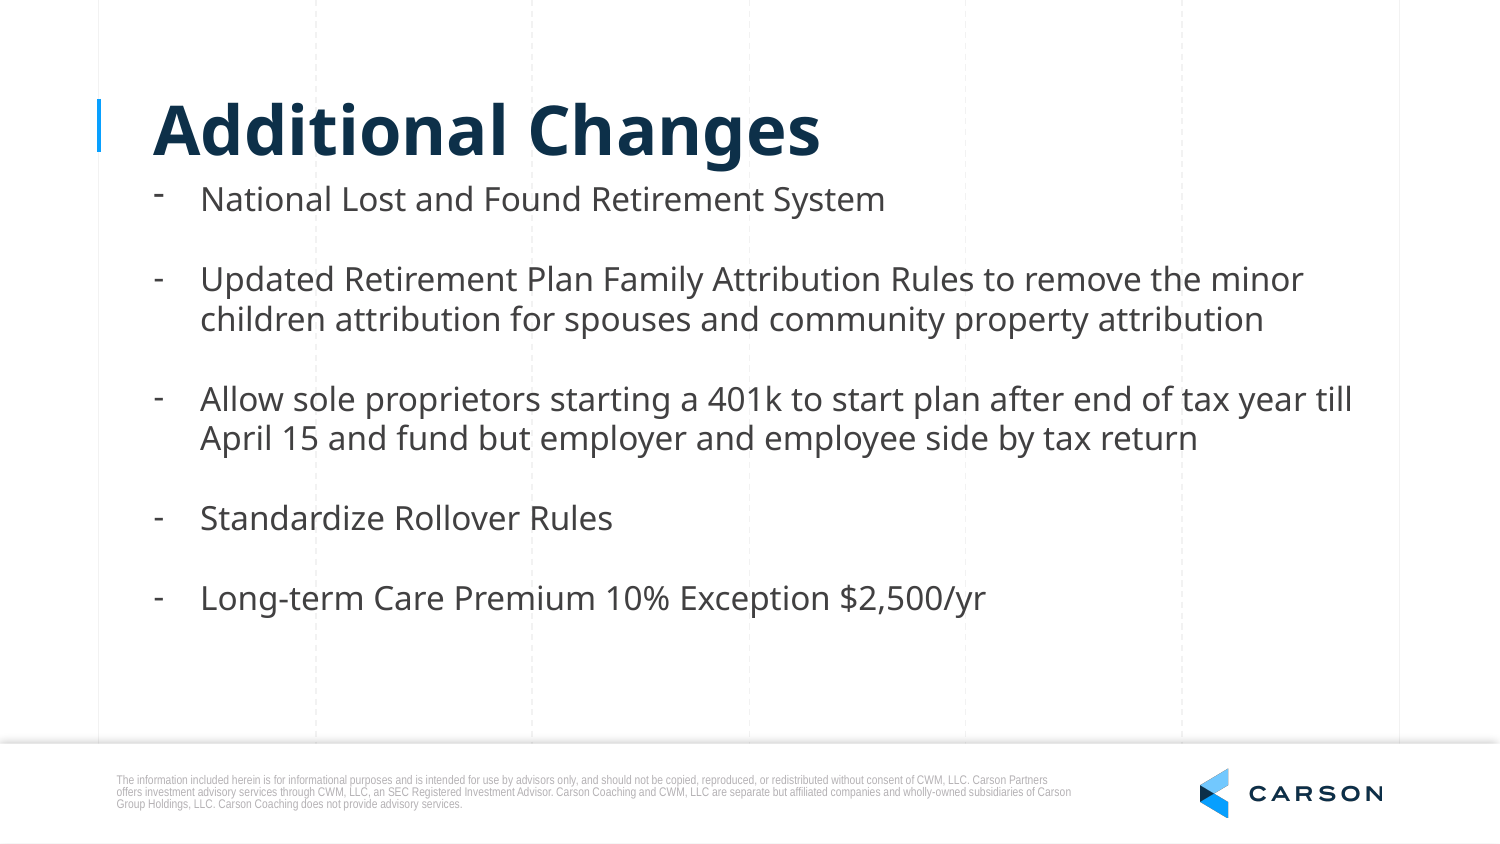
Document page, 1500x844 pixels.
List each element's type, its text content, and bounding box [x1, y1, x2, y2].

picture [1200, 768, 1382, 818]
list National Lost and Found Retirement System Updated Retirement Plan Family Attribution Rules to remove the minor children attribution for spouses and community property attribution Allow sole proprietors starting a 401k to start plan after end of tax year till April 15 and fund but employer and employee side by tax return Standardize Rollover Rules Long-term Care Premium 10% Exception $2,500/yr [115, 178, 1382, 666]
list Additional Changes [115, 102, 1382, 156]
